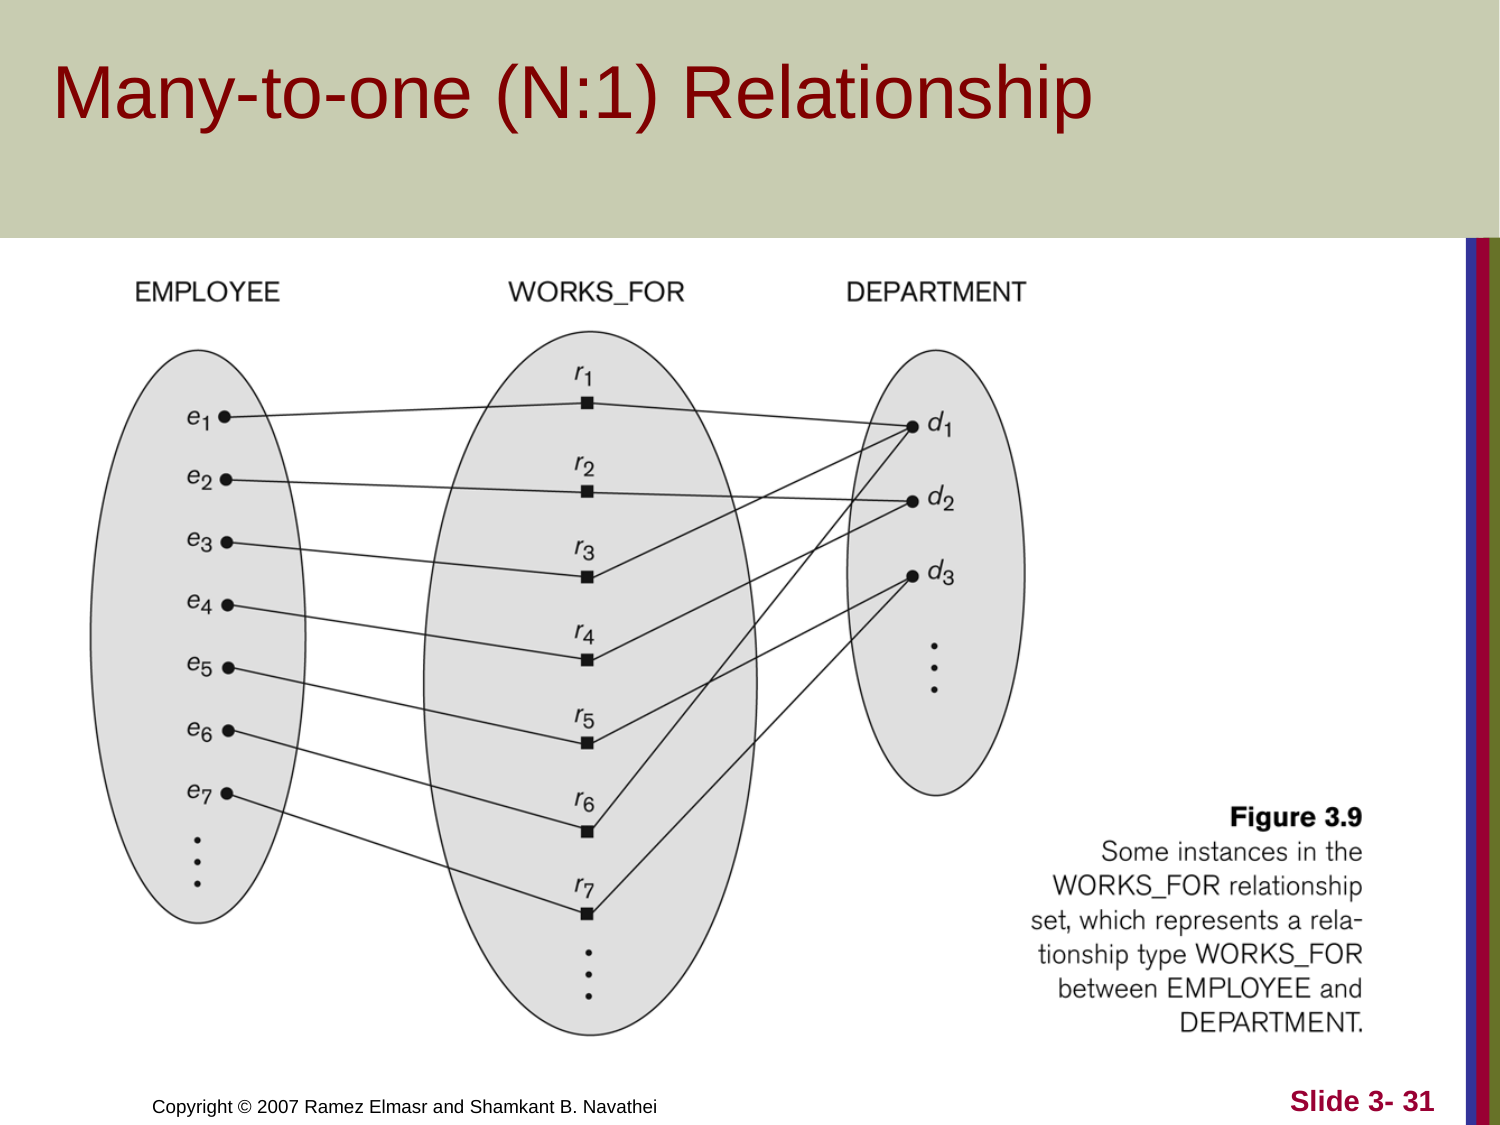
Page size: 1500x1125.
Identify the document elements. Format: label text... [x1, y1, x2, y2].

picture [87, 277, 1363, 1038]
title Many-to-one (N:1) Relationship [37, 53, 1419, 141]
slide_number Slide 3- 31 [1137, 1050, 1450, 1125]
